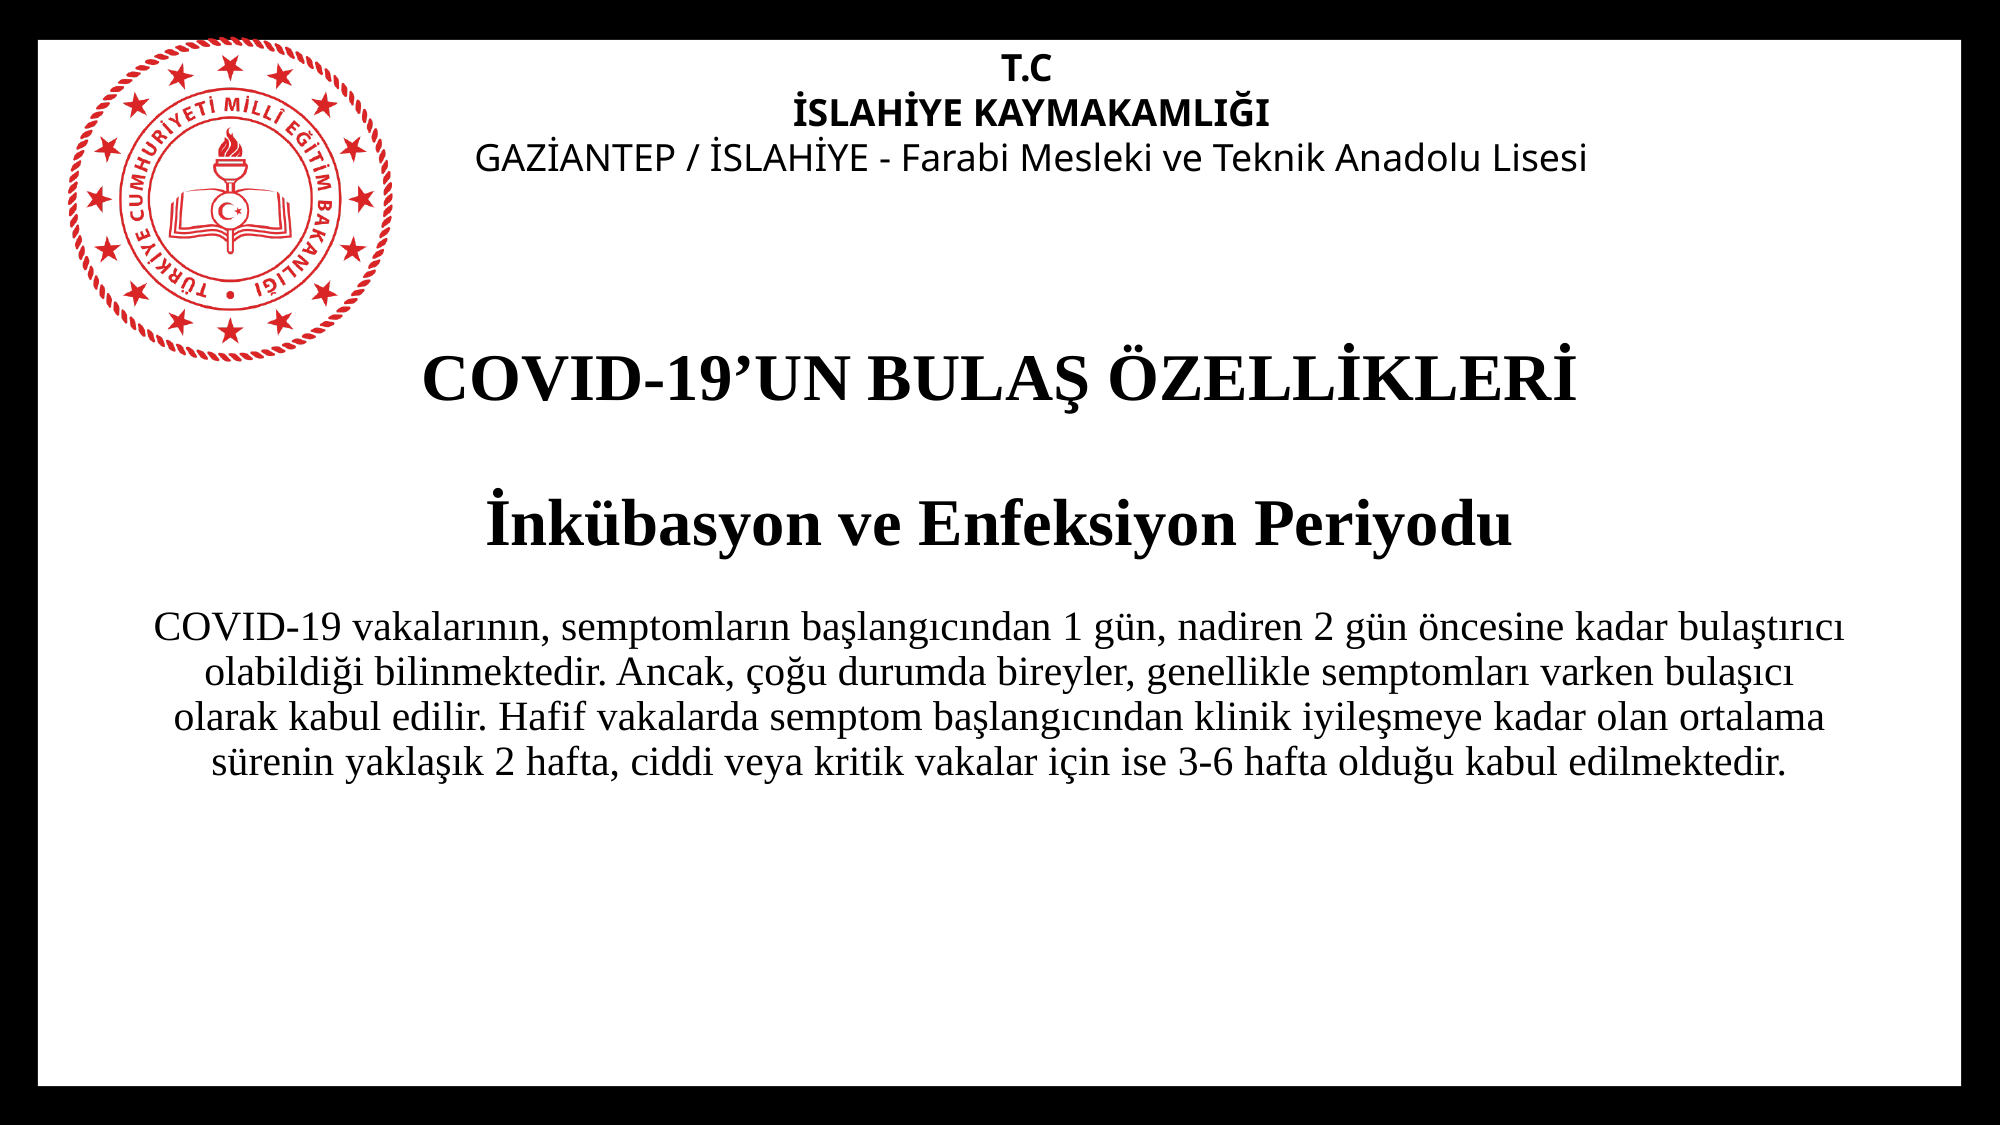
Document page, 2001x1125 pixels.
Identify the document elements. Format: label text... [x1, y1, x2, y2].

title COVID-19’UN BULAŞ ÖZELLİKLERİ İnkübasyon ve Enfeksiyon Periyodu COVID-19 vakalarının, semptomların başlangıcından 1 gün, nadiren 2 gün öncesine kadar bulaştırıcı olabildiği bilinmektedir. Ancak, çoğu durumda bireyler, genellikle semptomları varken bulaşıcı olarak kabul edilir. Hafif vakalarda semptom başlangıcından klinik iyileşmeye kadar olan ortalama sürenin yaklaşık 2 hafta, ciddi veya kritik vakalar için ise 3-6 hafta olduğu kabul edilmektedir. [137, 59, 1863, 1069]
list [0, 36, 532, 362]
text_box T.C İSLAHİYE KAYMAKAMLIĞI GAZİANTEP / İSLAHİYE - Farabi Mesleki ve Teknik Anadolu Lisesi [533, 36, 1757, 232]
